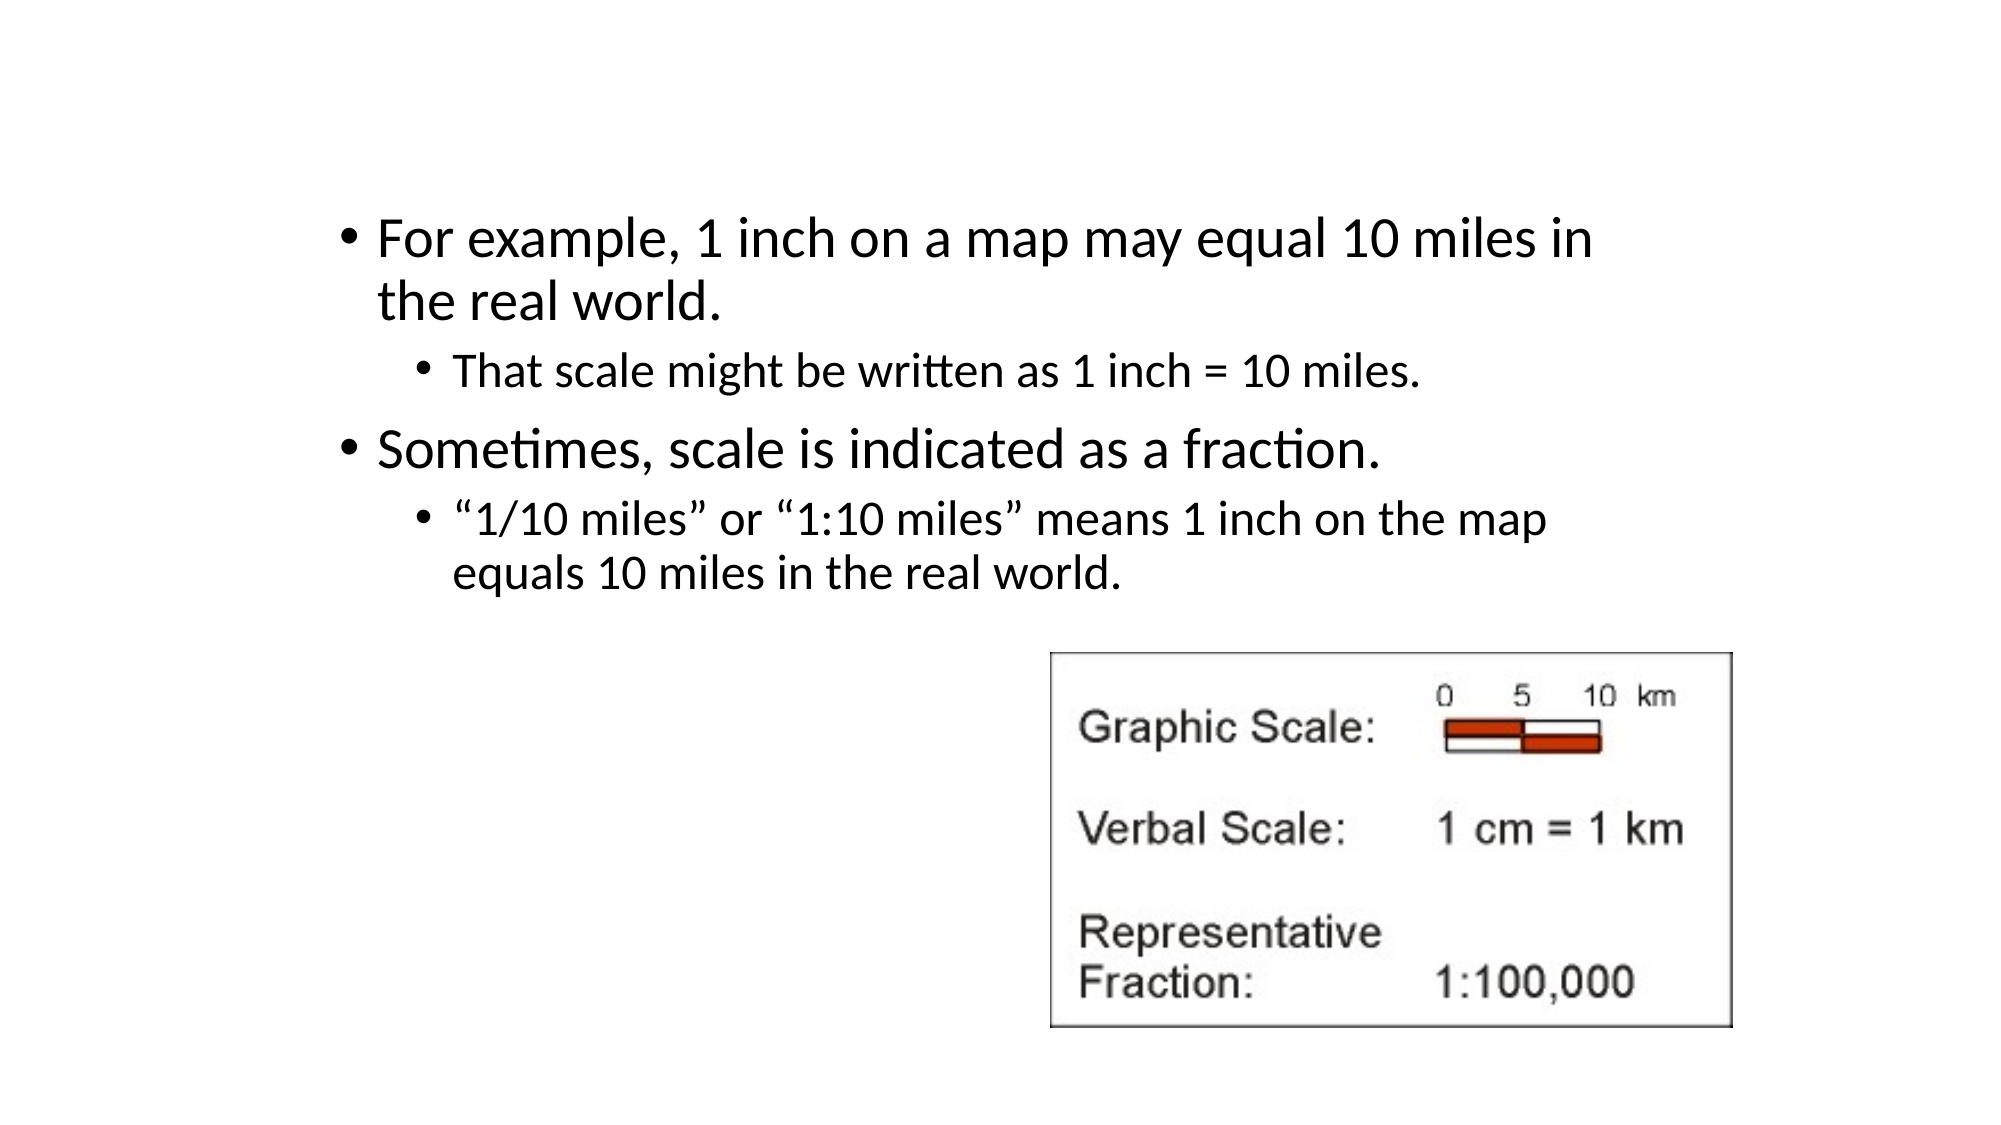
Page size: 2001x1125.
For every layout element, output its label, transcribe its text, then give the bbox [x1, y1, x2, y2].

picture [1049, 652, 1733, 1028]
list For example, 1 inch on a map may equal 10 miles in the real world. That scale might be written as 1 inch = 10 miles. Sometimes, scale is indicated as a fraction. “1/10 miles” or “1:10 miles” means 1 inch on the map equals 10 miles in the real world. [324, 200, 1675, 1010]
